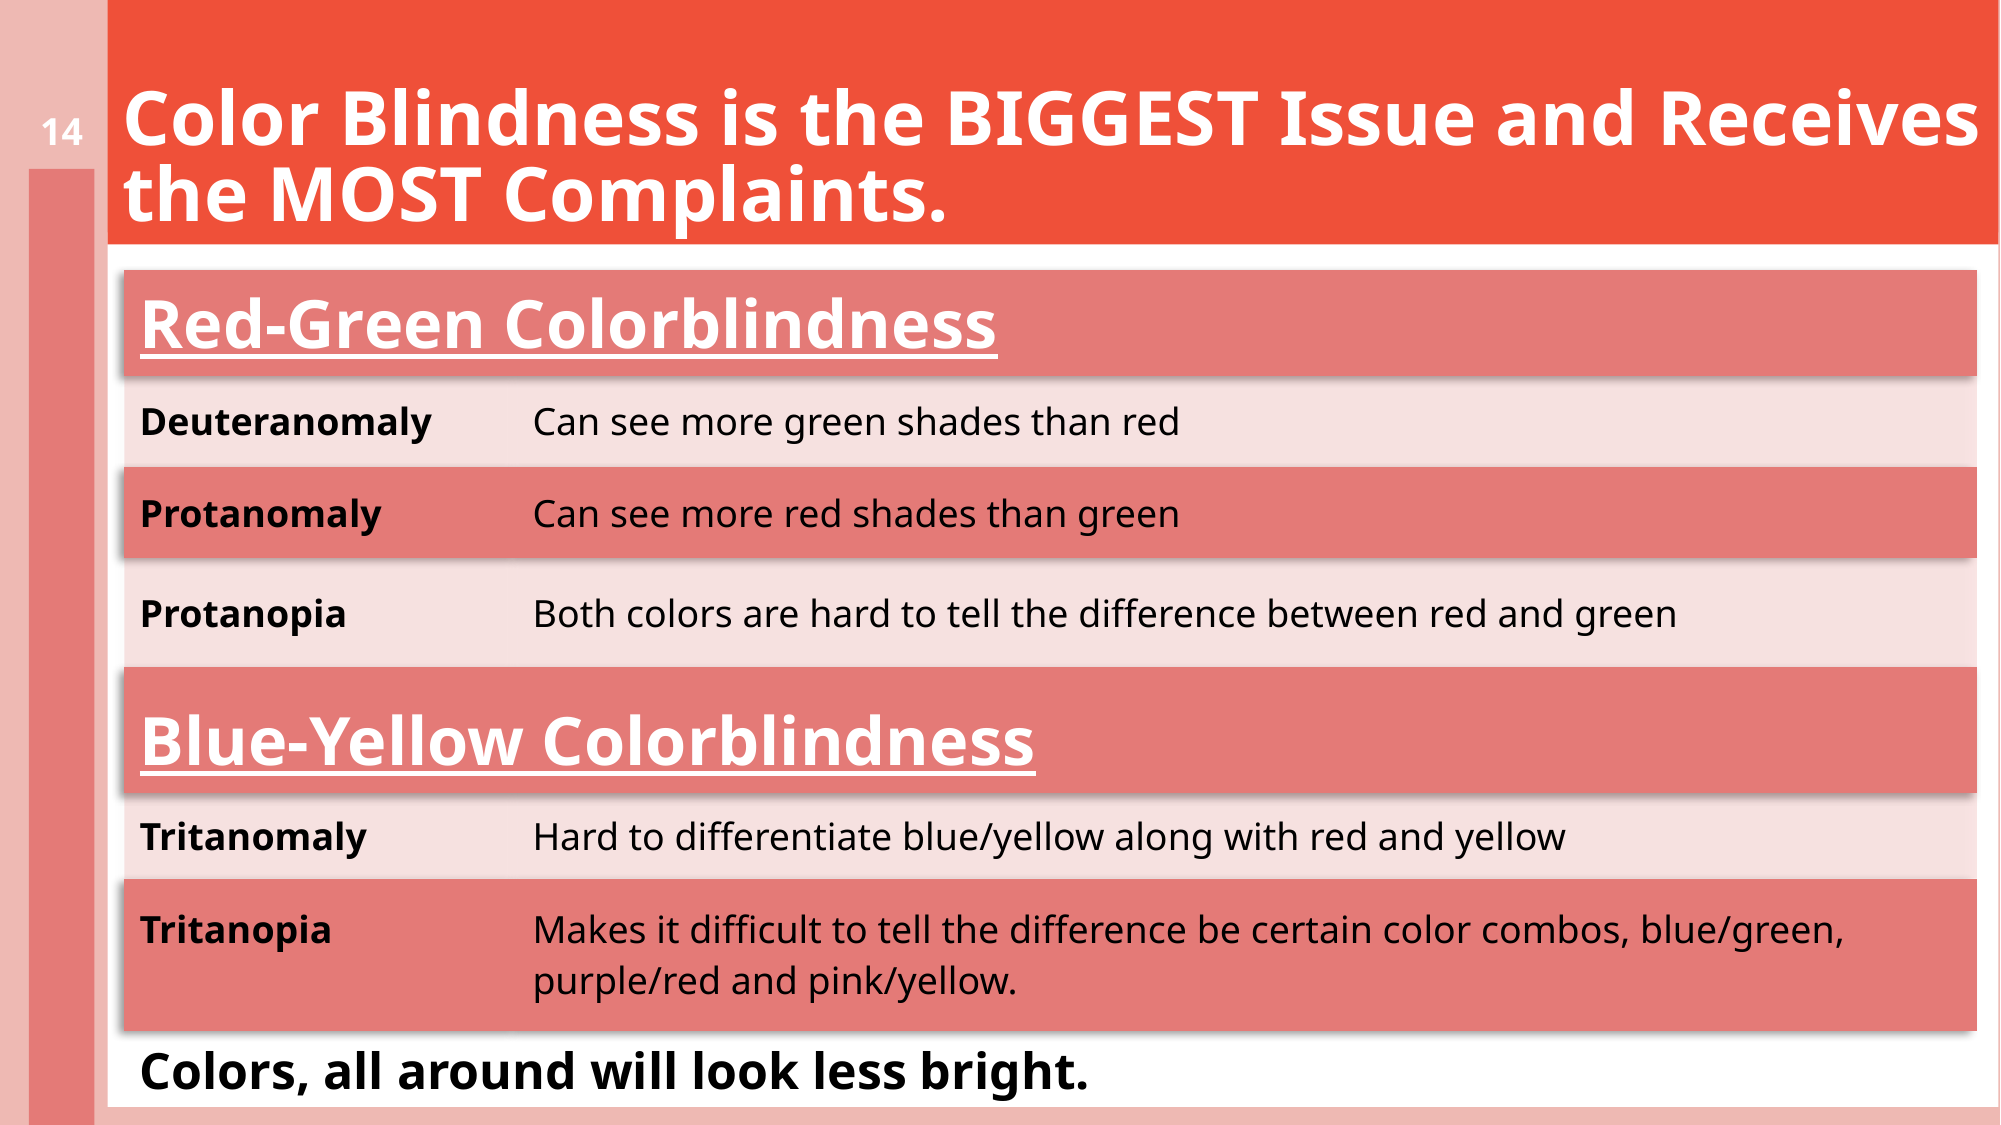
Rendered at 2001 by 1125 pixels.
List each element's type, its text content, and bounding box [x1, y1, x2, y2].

table_cell Blue-Yellow Colorblindness [124, 667, 1977, 793]
table_cell Hard to differentiate blue/yellow along with red and yellow [517, 793, 1977, 879]
table_cell Tritanopia [124, 879, 517, 1031]
list Colors, all around will look less bright. [124, 1036, 1977, 1107]
table_cell Tritanomaly [124, 793, 517, 879]
slide_number 14 [28, 108, 95, 158]
text_box Color Blindness is the BIGGEST Issue and Receives the MOST Complaints. [107, 0, 1999, 245]
table_header Red-Green Colorblindness [124, 270, 1977, 376]
text_box [28, 168, 95, 1125]
table_cell Protanopia [124, 558, 517, 667]
table_cell Deuteranomaly [124, 376, 517, 467]
table_cell Makes it difficult to tell the difference be certain color combos, blue/green, purple/red and pink/yellow. [517, 879, 1977, 1031]
table_cell Protanomaly [124, 467, 517, 558]
table_cell Both colors are hard to tell the difference between red and green [517, 558, 1977, 667]
table_cell Can see more red shades than green [517, 467, 1977, 558]
table_cell Can see more green shades than red [517, 376, 1977, 467]
text_box [107, 245, 1999, 1108]
